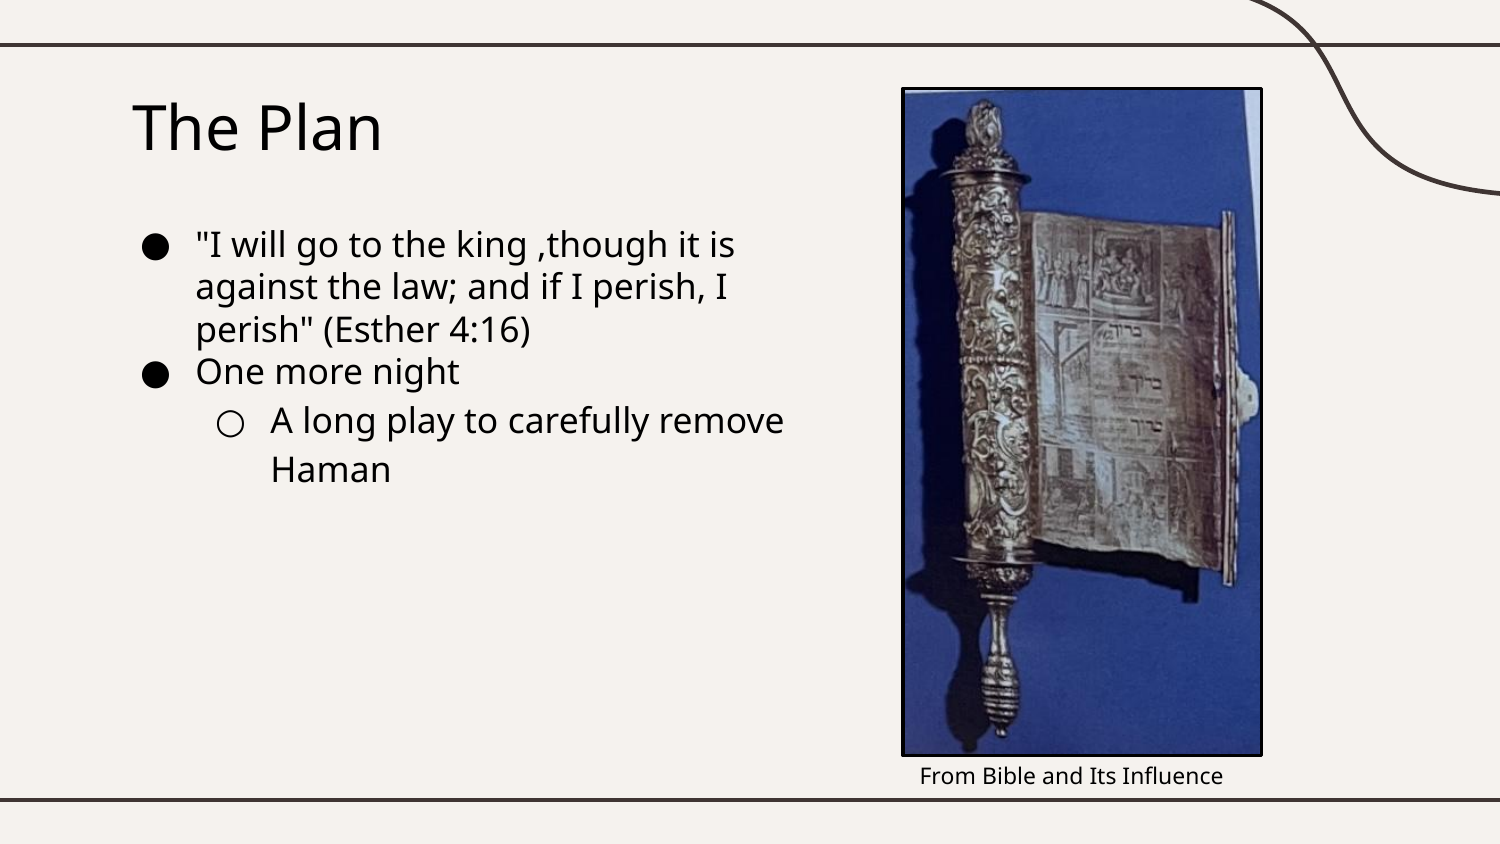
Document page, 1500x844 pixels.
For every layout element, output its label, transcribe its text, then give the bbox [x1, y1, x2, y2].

list "I will go to the king ,though it is against the law; and if I perish, I perish" (Esther 4:16) One more night A long play to carefully remove Haman [105, 206, 824, 748]
text_box From Bible and Its Influence [904, 747, 1500, 803]
picture [904, 89, 1261, 755]
title The Plan [116, 72, 890, 167]
